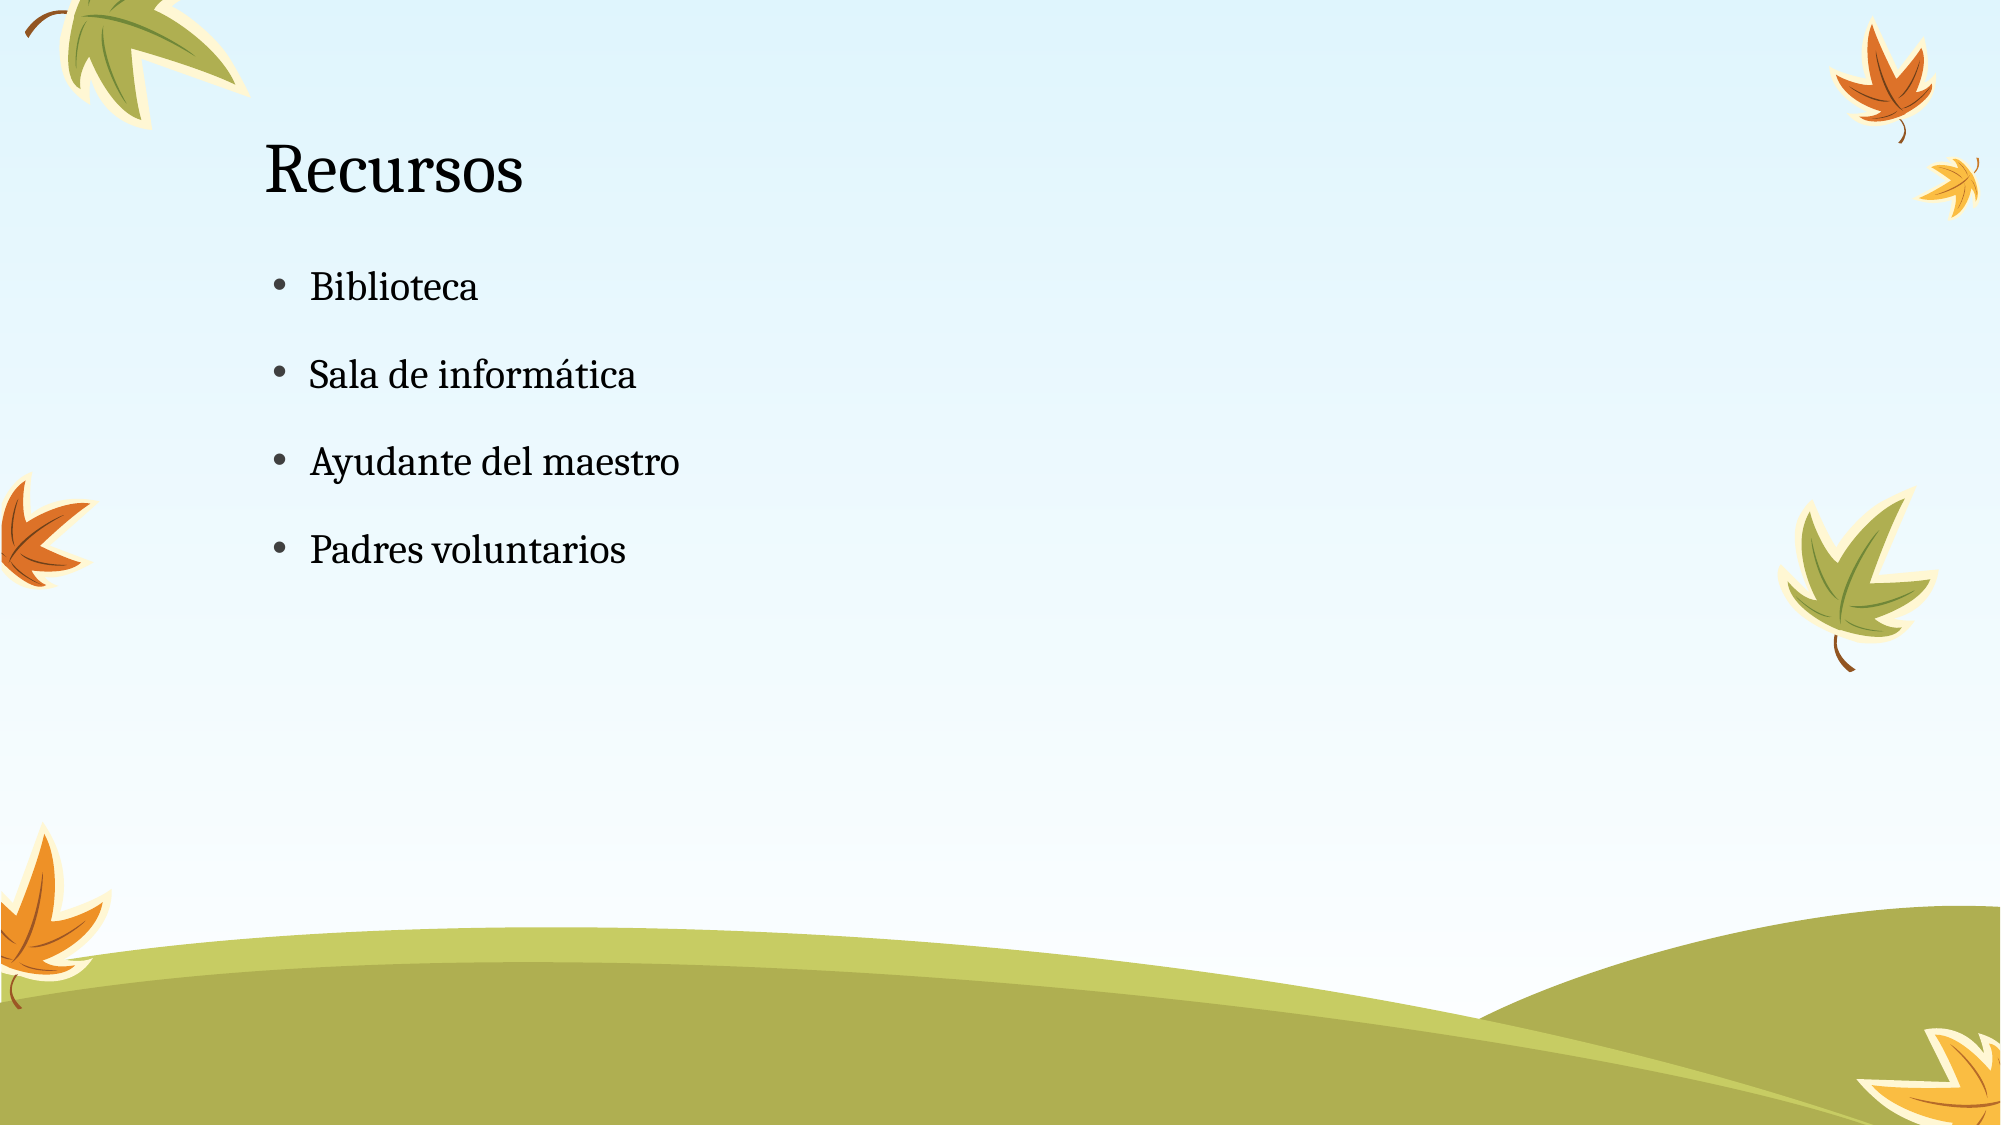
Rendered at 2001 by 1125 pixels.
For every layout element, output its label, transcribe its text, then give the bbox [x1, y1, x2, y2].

list Biblioteca Sala de informática Ayudante del maestro Padres voluntarios [249, 251, 1750, 919]
title Recursos [249, 12, 1749, 216]
